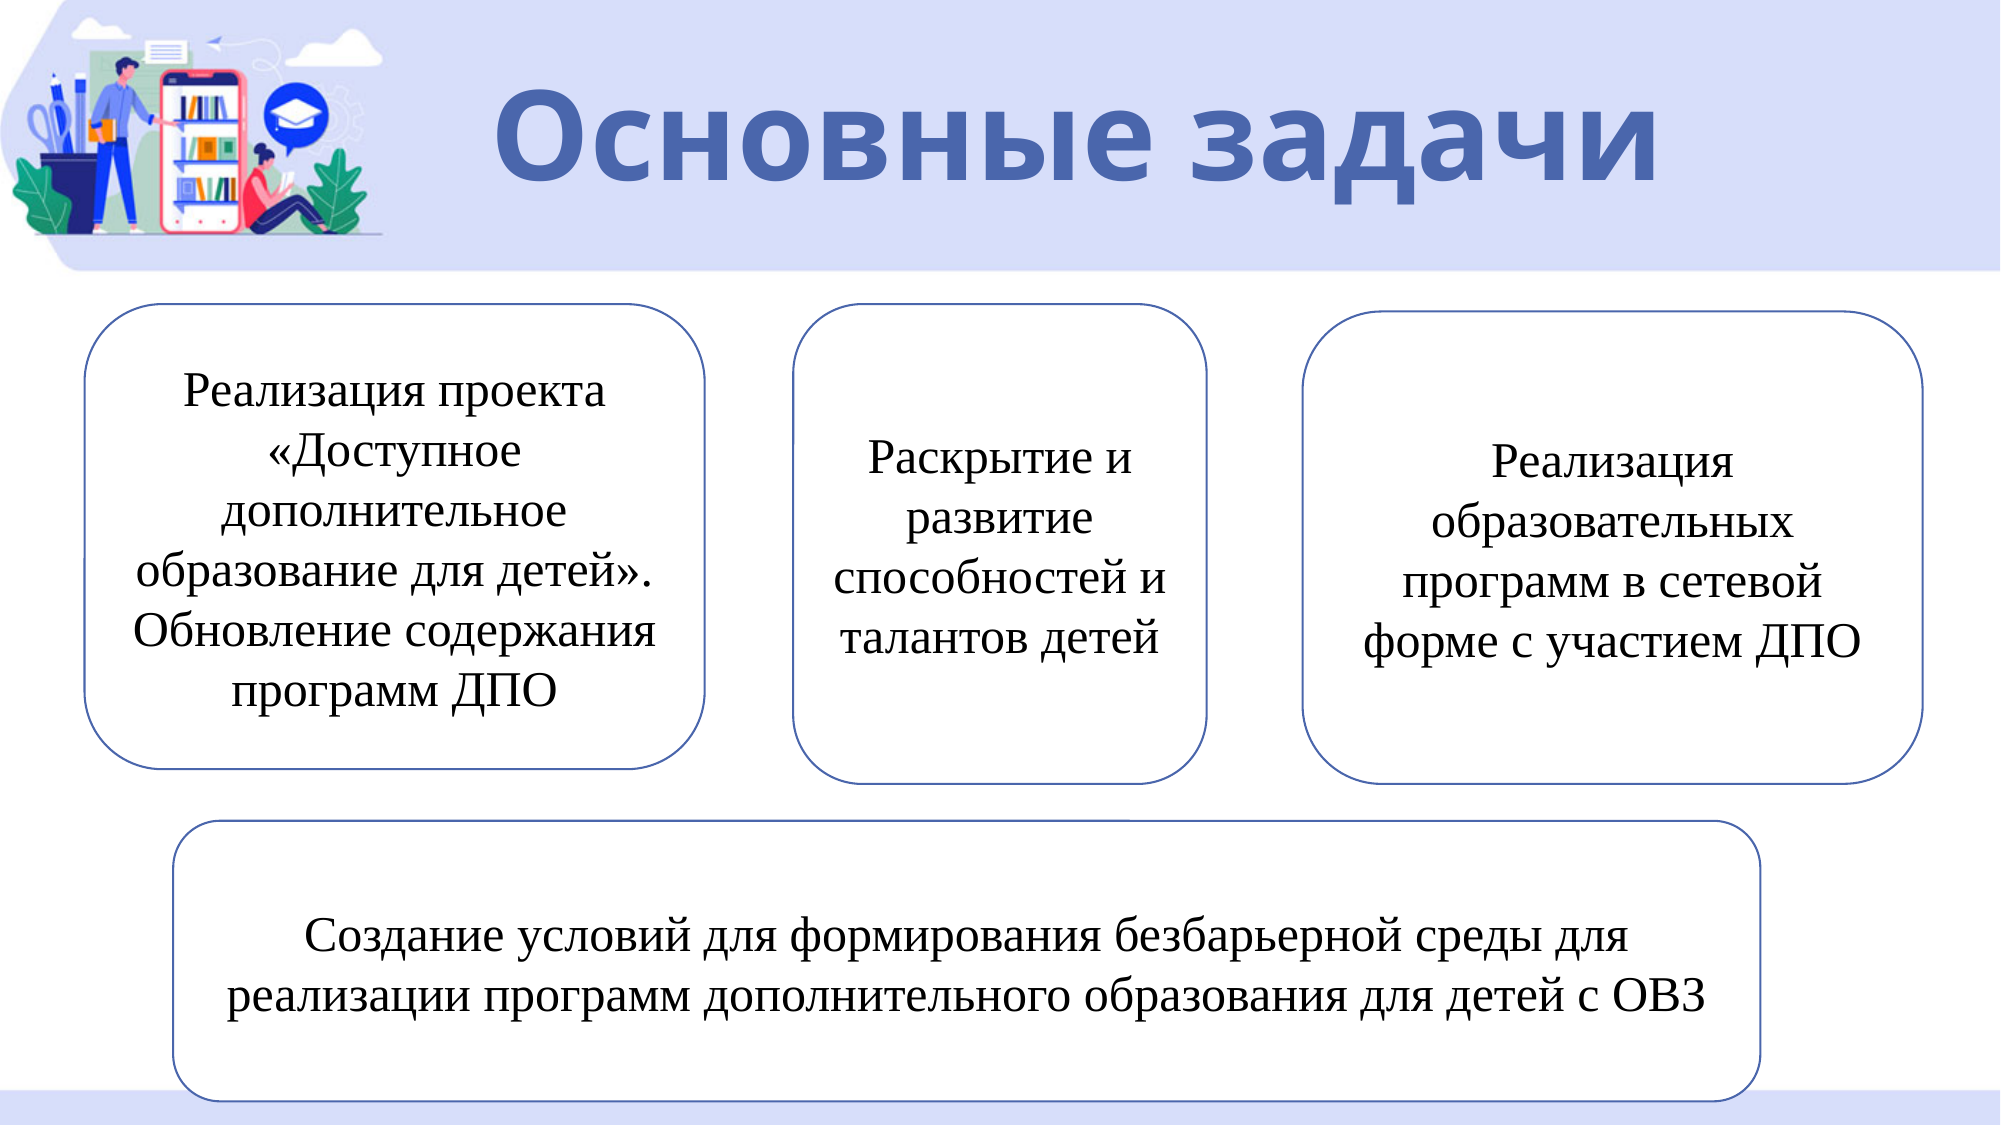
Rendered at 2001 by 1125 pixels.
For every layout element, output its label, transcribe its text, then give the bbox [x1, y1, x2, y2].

title Основные задачи [475, 31, 1965, 249]
text_box Создание условий для формирования безбарьерной среды для реализации программ дополнительного образования для детей с ОВЗ [172, 819, 1762, 1103]
picture [0, 0, 2001, 1125]
text_box Реализация проекта «Доступное дополнительное образование для детей». Обновление содержания программ ДПО [83, 303, 706, 771]
text_box Реализация образовательных программ в сетевой форме с участием ДПО [1301, 310, 1924, 785]
text_box Раскрытие и развитие способностей и талантов детей [792, 303, 1208, 785]
